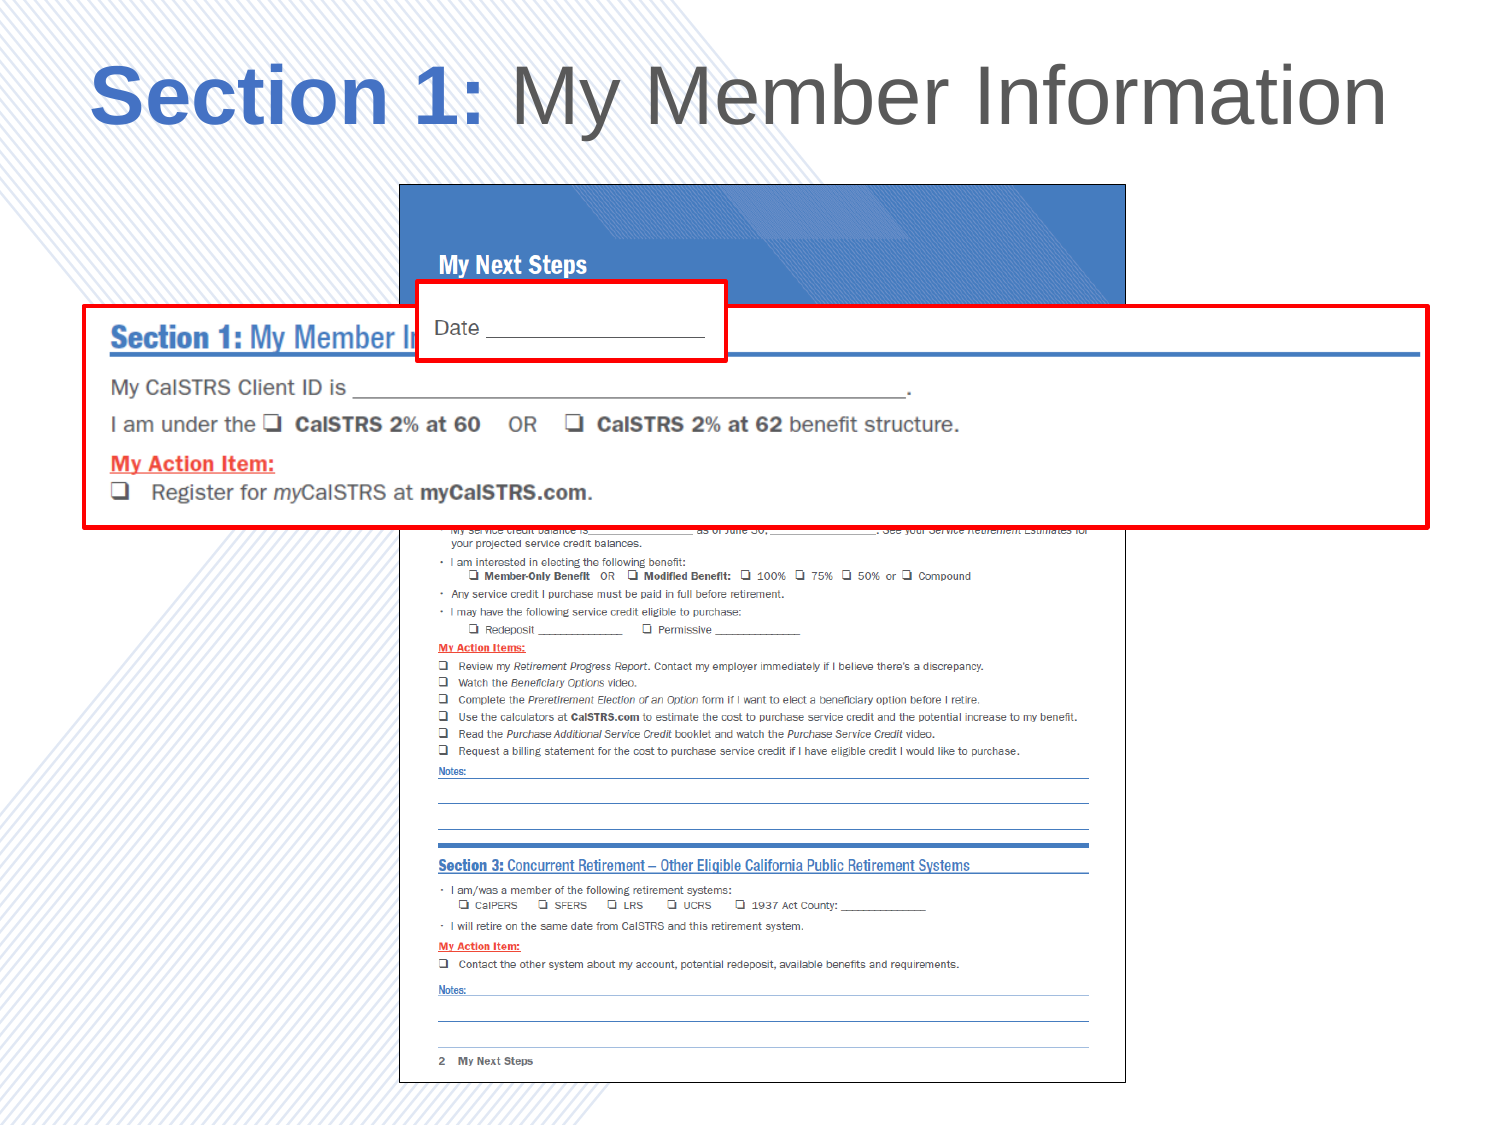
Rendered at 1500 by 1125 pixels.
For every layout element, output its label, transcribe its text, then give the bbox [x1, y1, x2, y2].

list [399, 525, 1125, 1083]
title Section 1: My Member Information [75, 45, 1475, 233]
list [399, 184, 1125, 308]
picture [0, 0, 1500, 1125]
